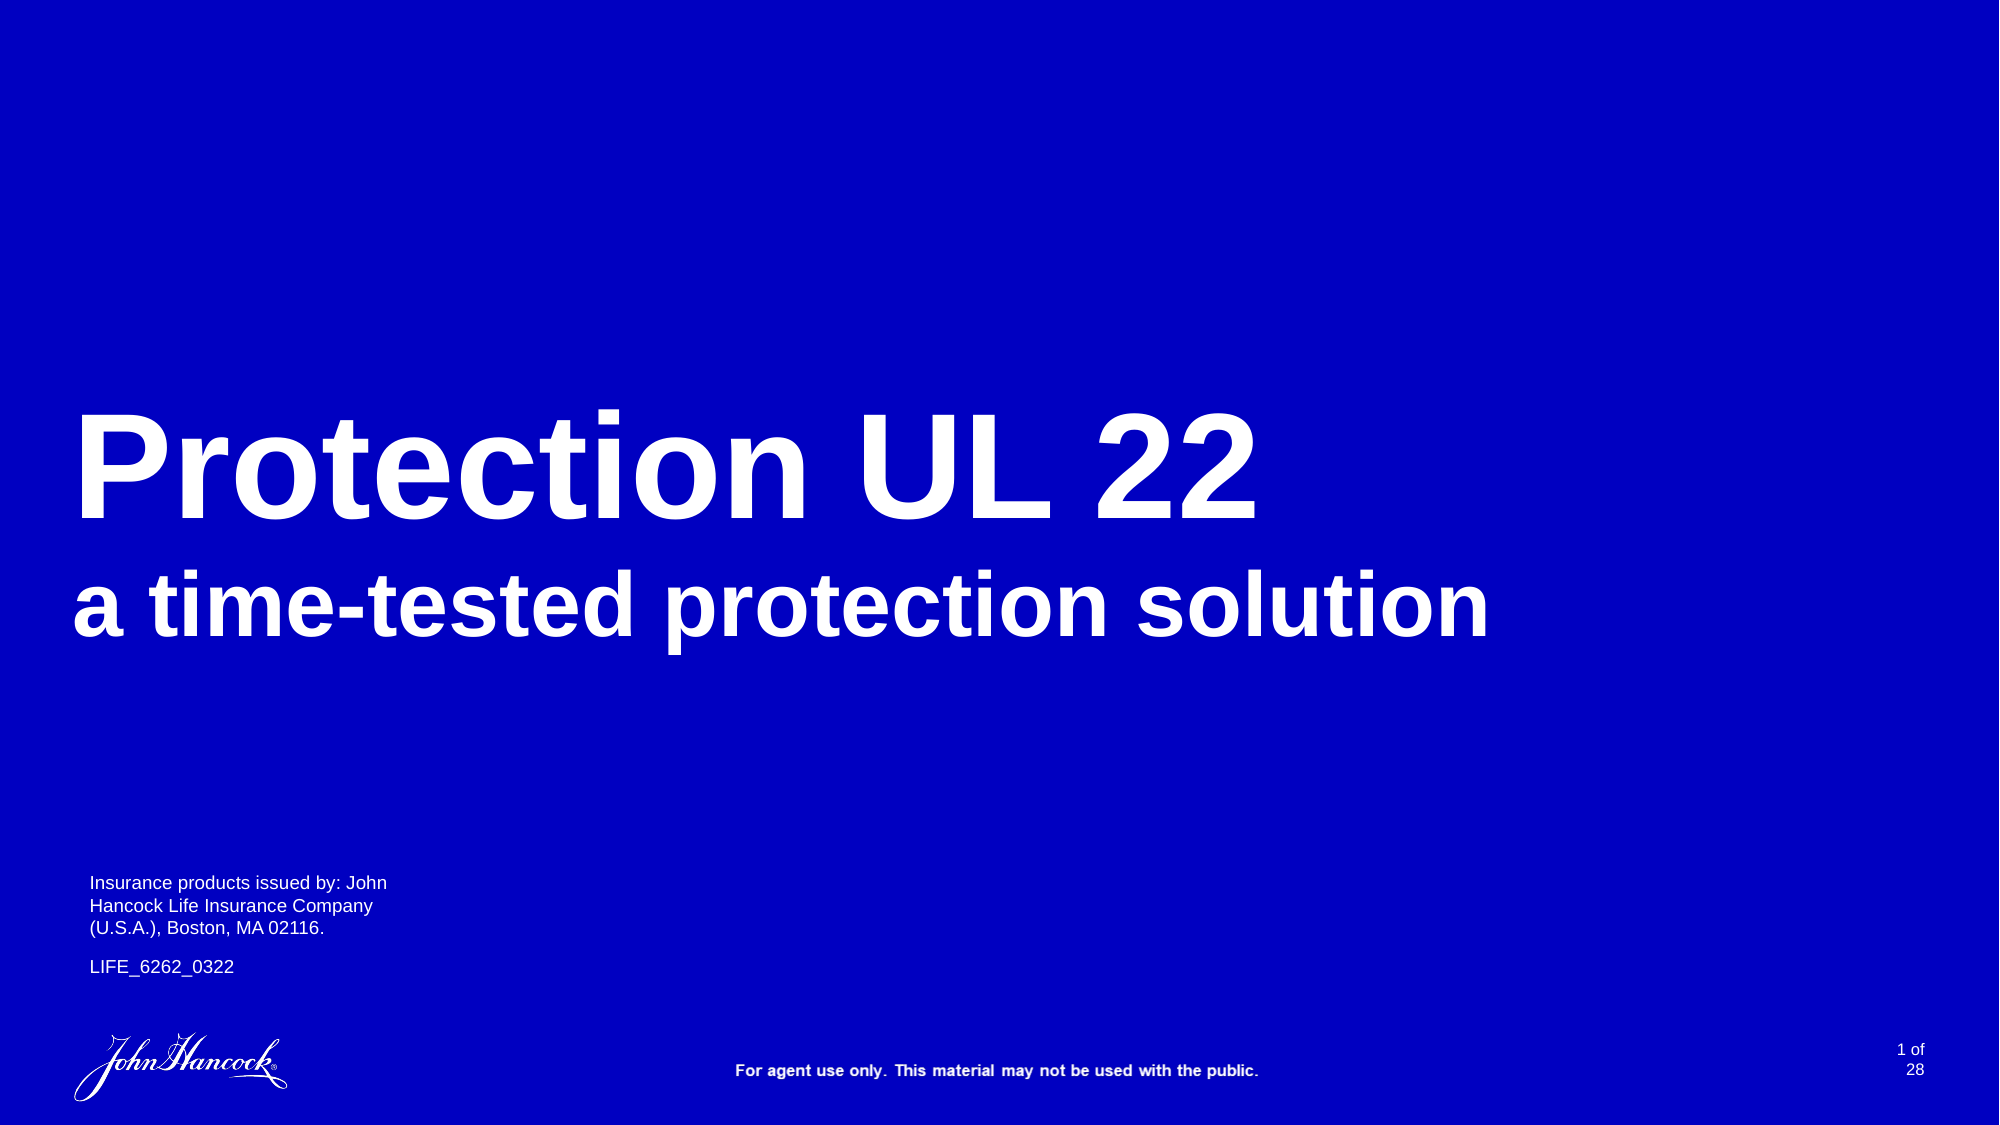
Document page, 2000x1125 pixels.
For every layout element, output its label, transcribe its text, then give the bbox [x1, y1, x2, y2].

picture [36, 1018, 325, 1112]
text_box Insurance products issued by: John Hancock Life Insurance Company (U.S.A.), Boston, MA 02116. [89, 871, 414, 939]
text_box LIFE_6262_0322 [89, 954, 235, 978]
picture [509, 1053, 1485, 1125]
slide_number 1 of 28 [1878, 1049, 1925, 1079]
title Protection UL 22 a time-tested protection solution [71, 127, 1923, 911]
